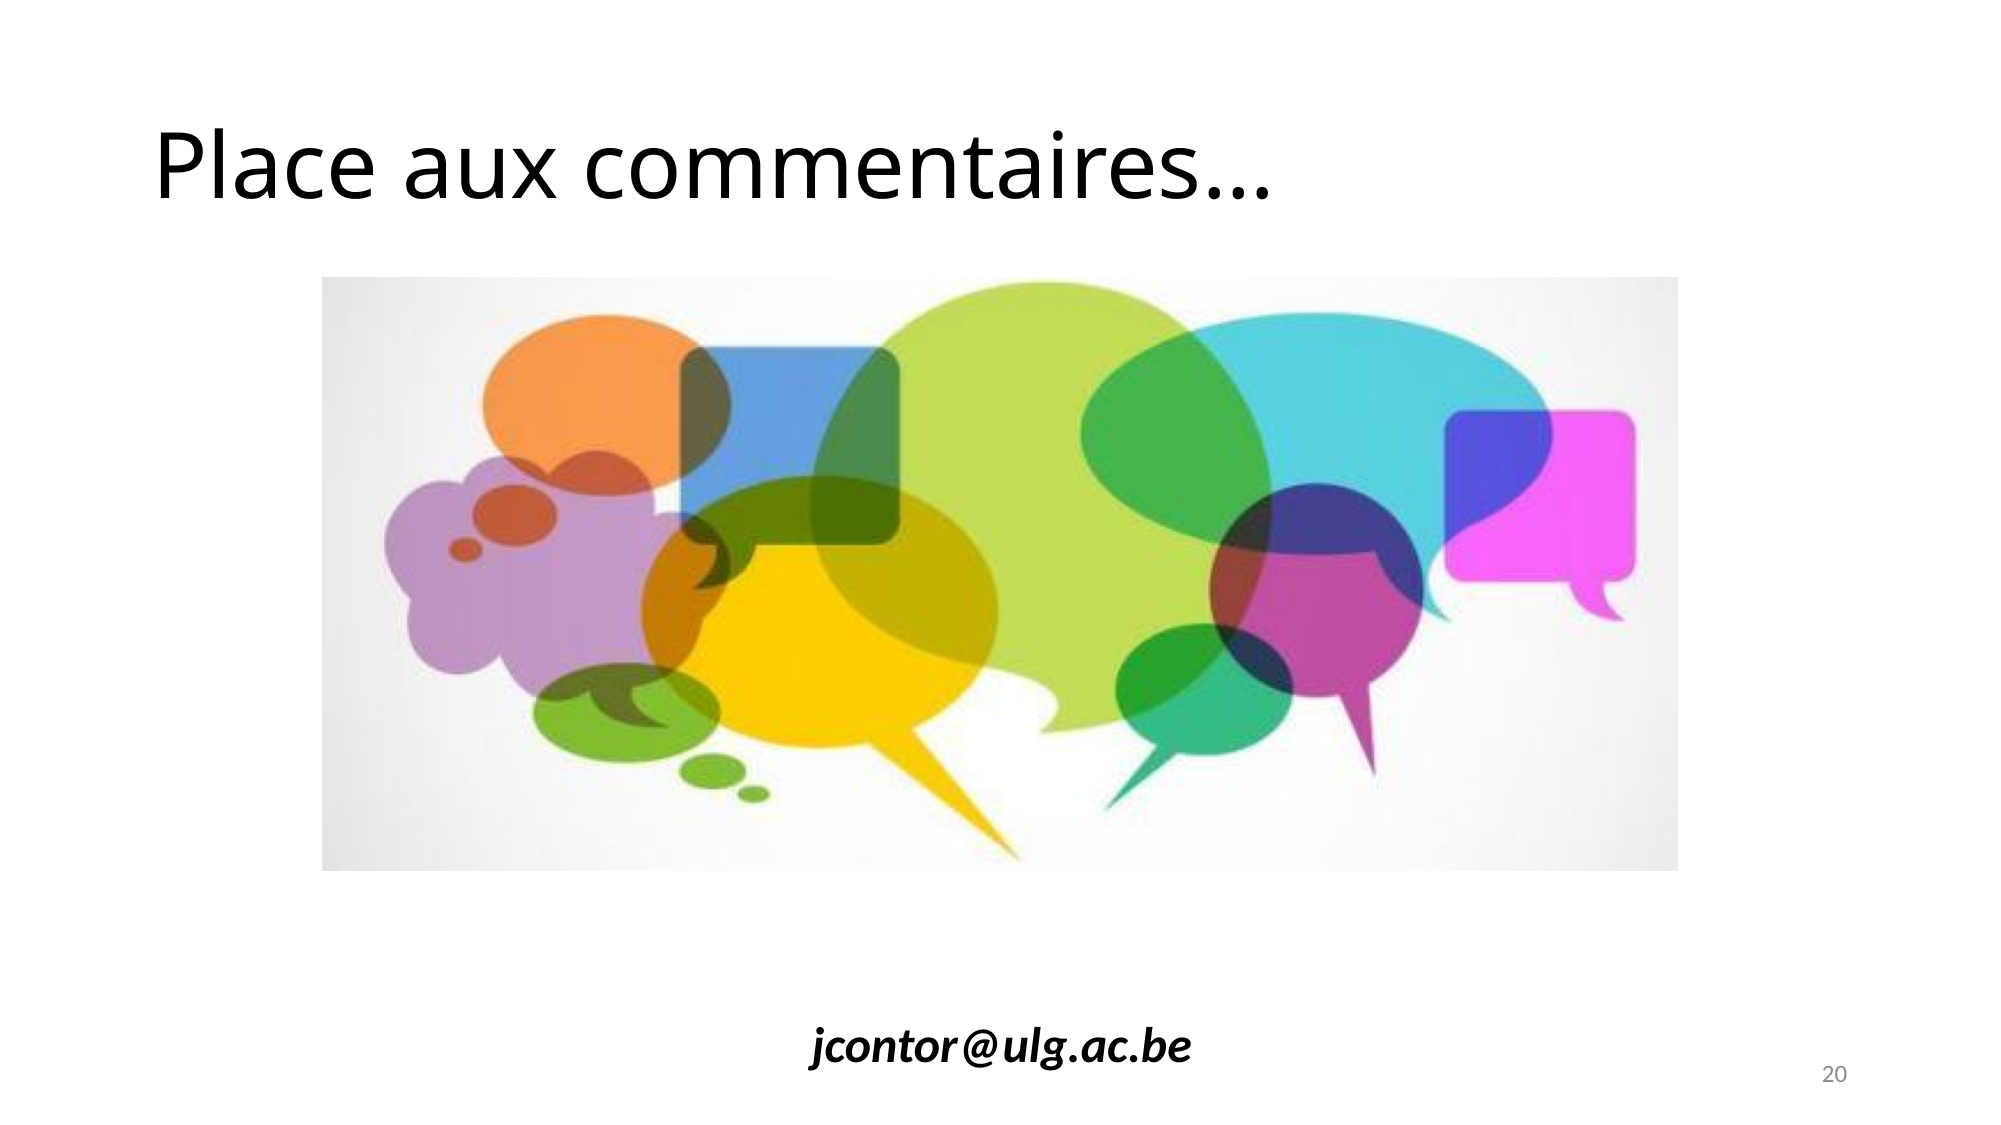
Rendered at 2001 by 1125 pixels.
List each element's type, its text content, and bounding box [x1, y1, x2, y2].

title Place aux commentaires… [137, 59, 1863, 278]
text_box jcontor@ulg.ac.be [797, 1004, 1207, 1080]
slide_number 20 [1412, 1042, 1863, 1103]
picture [322, 277, 1678, 871]
